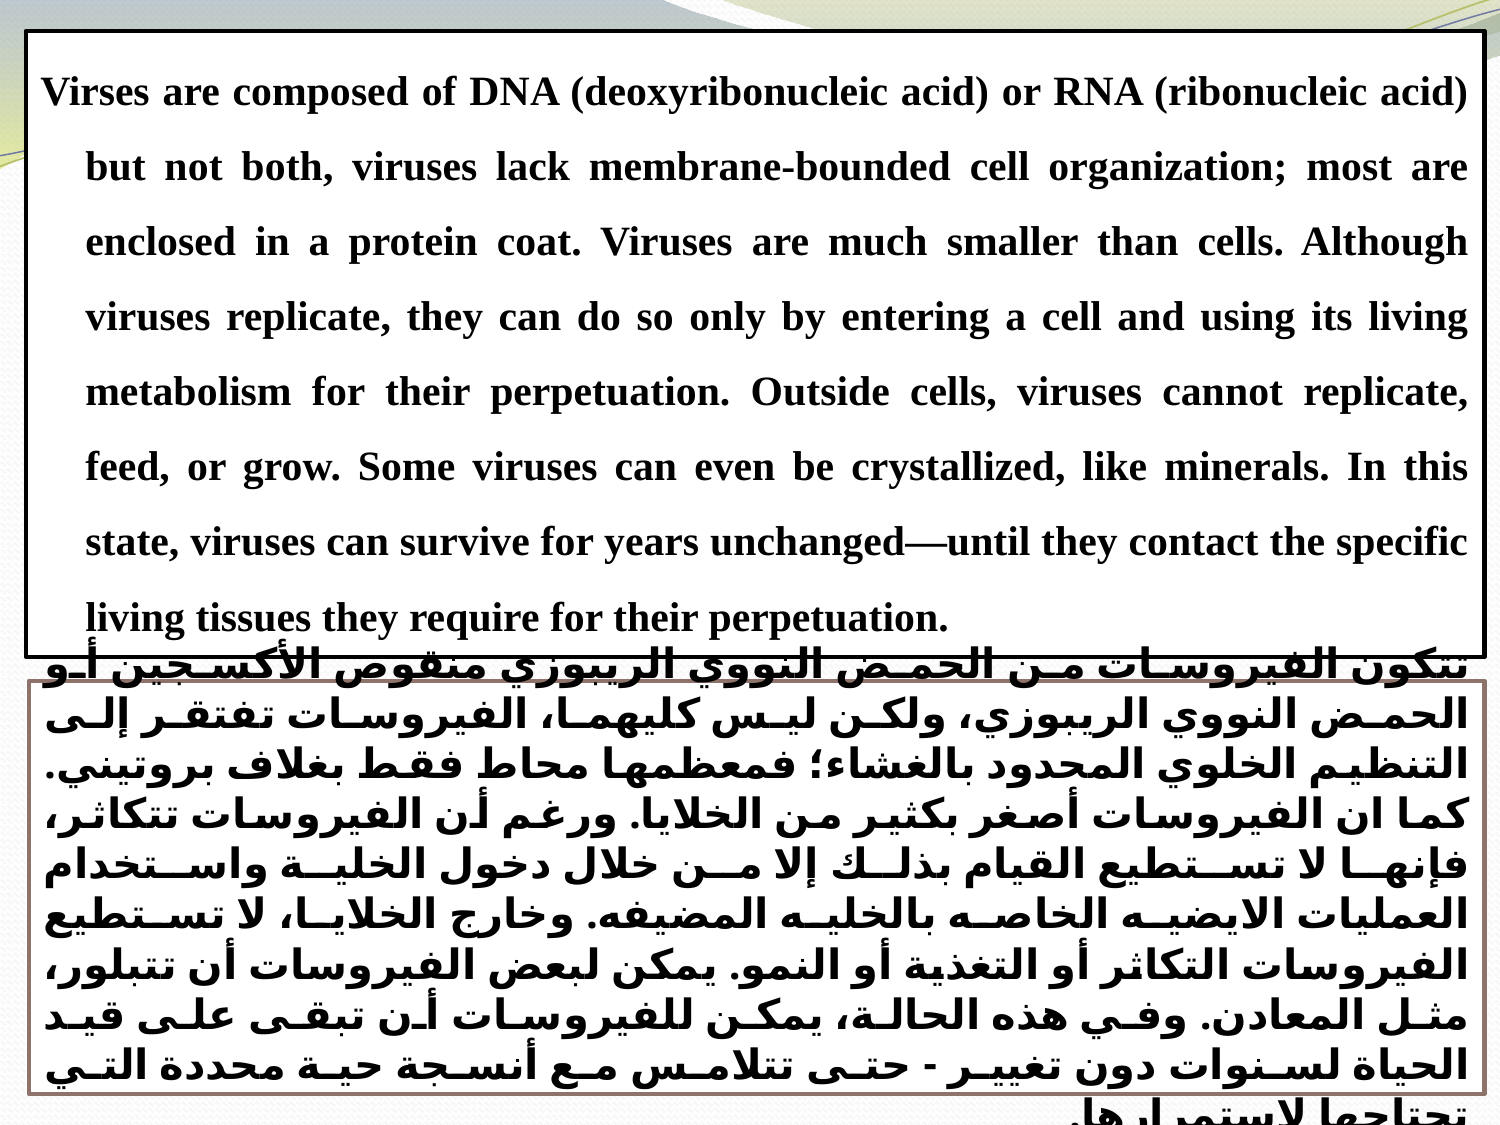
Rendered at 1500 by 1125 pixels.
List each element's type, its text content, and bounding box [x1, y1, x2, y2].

text_box تتكون الفيروسات من الحمض النووي الريبوزي منقوص الأكسجين أو الحمض النووي الريبوزي، ولكن ليس كليهما، الفيروسات تفتقر إلى التنظيم الخلوي المحدود بالغشاء؛ فمعظمها محاط فقط بغلاف بروتيني. كما ان الفيروسات أصغر بكثير من الخلايا. ورغم أن الفيروسات تتكاثر، فإنها لا تستطيع القيام بذلك إلا من خلال دخول الخلية واستخدام العمليات الايضيه الخاصه بالخليه المضيفه. وخارج الخلايا، لا تستطيع الفيروسات التكاثر أو التغذية أو النمو. يمكن لبعض الفيروسات أن تتبلور، مثل المعادن. وفي هذه الحالة، يمكن للفيروسات أن تبقى على قيد الحياة لسنوات دون تغيير - حتى تتلامس مع أنسجة حية محددة التي تحتاجها لاستمرارها. [27, 679, 1487, 1096]
list Virses are composed of DNA (deoxyribonucleic acid) or RNA (ribonucleic acid) but not both, viruses lack membrane-bounded cell organization; most are enclosed in a protein coat. Viruses are much smaller than cells. Although viruses replicate, they can do so only by entering a cell and using its living metabolism for their perpetuation. Outside cells, viruses cannot replicate, feed, or grow. Some viruses can even be crystallized, like minerals. In this state, viruses can survive for years unchanged—until they contact the specific living tissues they require for their perpetuation. [24, 29, 1487, 659]
